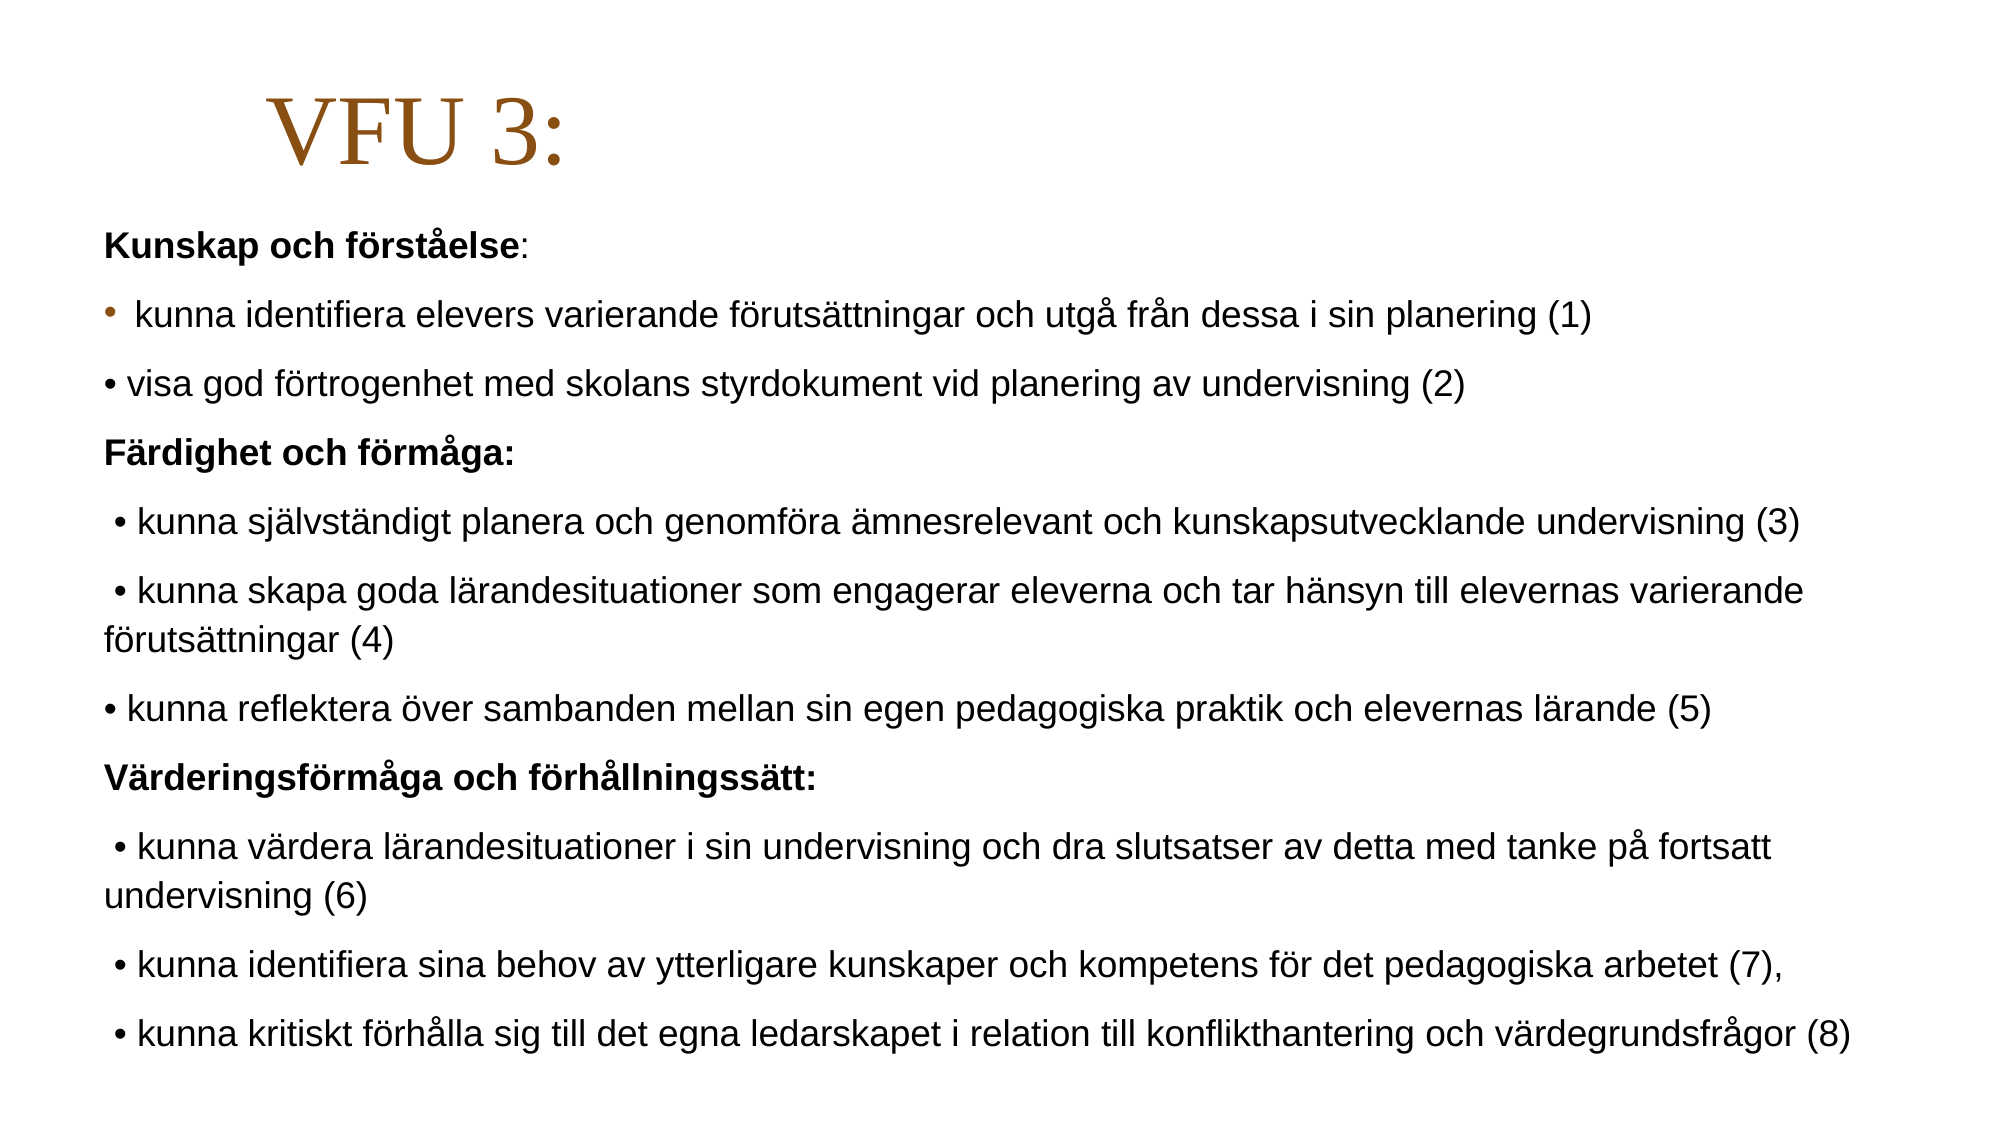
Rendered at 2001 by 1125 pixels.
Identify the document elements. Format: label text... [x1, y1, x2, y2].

list Kunskap och förståelse: kunna identifiera elevers varierande förutsättningar och utgå från dessa i sin planering (1) • visa god förtrogenhet med skolans styrdokument vid planering av undervisning (2) Färdighet och förmåga: • kunna självständigt planera och genomföra ämnesrelevant och kunskapsutvecklande undervisning (3) • kunna skapa goda lärandesituationer som engagerar eleverna och tar hänsyn till elevernas varierande förutsättningar (4) • kunna reflektera över sambanden mellan sin egen pedagogiska praktik och elevernas lärande (5) Värderingsförmåga och förhållningssätt: • kunna värdera lärandesituationer i sin undervisning och dra slutsatser av detta med tanke på fortsatt undervisning (6) • kunna identifiera sina behov av ytterligare kunskaper och kompetens för det pedagogiska arbetet (7), • kunna kritiskt förhålla sig till det egna ledarskapet i relation till konflikthantering och värdegrundsfrågor (8) [103, 216, 1913, 1066]
title VFU 3: [265, 59, 1662, 216]
